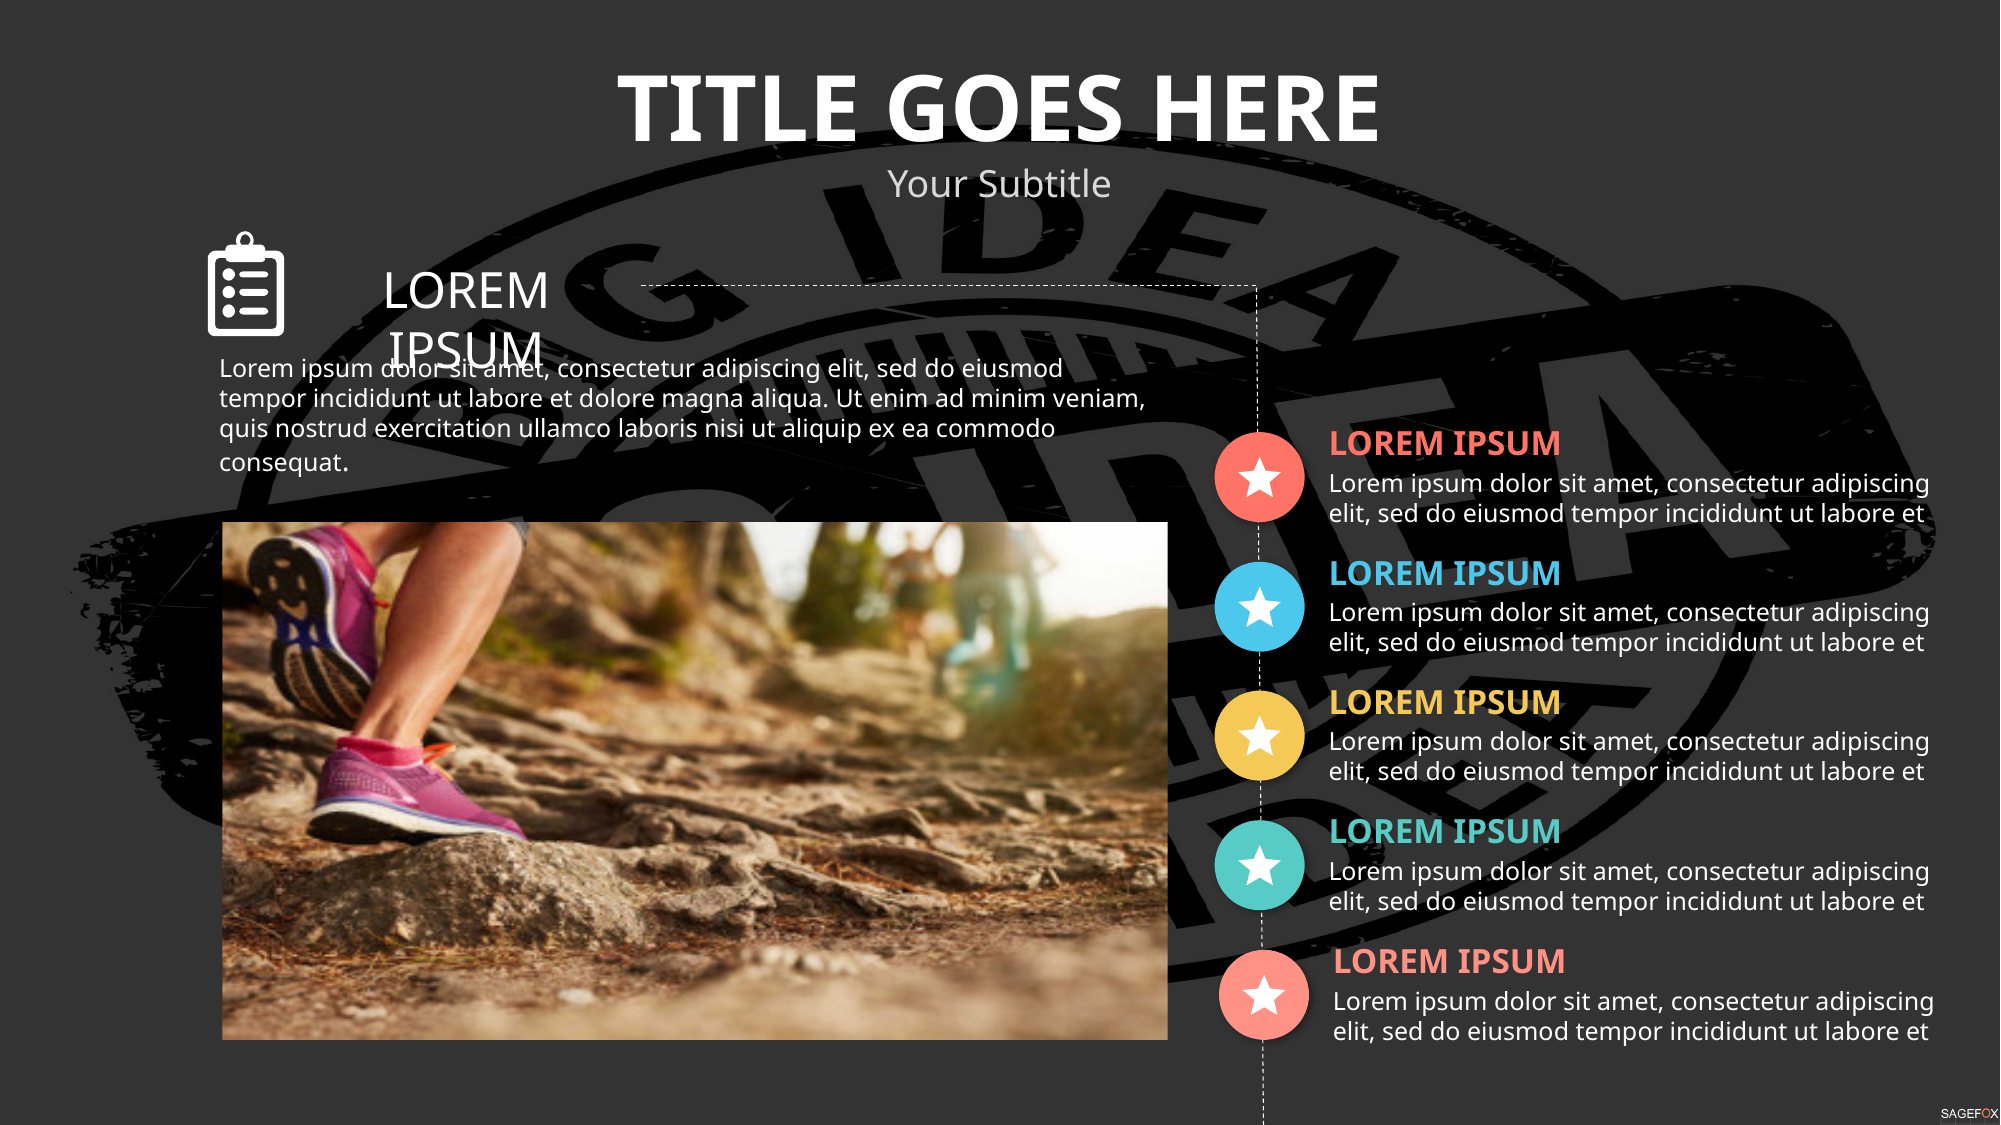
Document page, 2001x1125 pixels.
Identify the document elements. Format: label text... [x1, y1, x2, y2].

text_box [1214, 820, 1305, 911]
text_box LOREM IPSUM Lorem ipsum dolor sit amet, consectetur adipiscing elit, sed do eiusmod tempor incididunt ut labore et [1318, 546, 1953, 662]
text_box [1214, 432, 1305, 523]
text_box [207, 231, 285, 337]
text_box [1214, 690, 1305, 781]
picture [0, 0, 2001, 1125]
text_box LOREM IPSUM Lorem ipsum dolor sit amet, consectetur adipiscing elit, sed do eiusmod tempor incididunt ut labore et [1318, 675, 1953, 791]
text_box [1256, 287, 1264, 432]
text_box TITLE GOES HERE Your Subtitle [548, 42, 1452, 212]
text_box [1256, 911, 1264, 949]
text_box [221, 521, 1169, 1041]
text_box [1256, 523, 1264, 561]
text_box LOREM IPSUM [292, 250, 642, 344]
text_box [1218, 949, 1309, 1040]
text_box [1256, 652, 1264, 690]
text_box LOREM IPSUM Lorem ipsum dolor sit amet, consectetur adipiscing elit, sed do eiusmod tempor incididunt ut labore et [1318, 417, 1953, 533]
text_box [1214, 561, 1305, 652]
text_box LOREM IPSUM Lorem ipsum dolor sit amet, consectetur adipiscing elit, sed do eiusmod tempor incididunt ut labore et [1322, 935, 1958, 1050]
text_box Lorem ipsum dolor sit amet, consectetur adipiscing elit, sed do eiusmod tempor incididunt ut labore et dolore magna aliqua. Ut enim ad minim veniam, quis nostrud exercitation ullamco laboris nisi ut aliquip ex ea commodo consequat. [204, 344, 1168, 485]
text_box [1256, 1040, 1264, 1125]
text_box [1256, 781, 1264, 820]
text_box LOREM IPSUM Lorem ipsum dolor sit amet, consectetur adipiscing elit, sed do eiusmod tempor incididunt ut labore et [1318, 805, 1953, 921]
